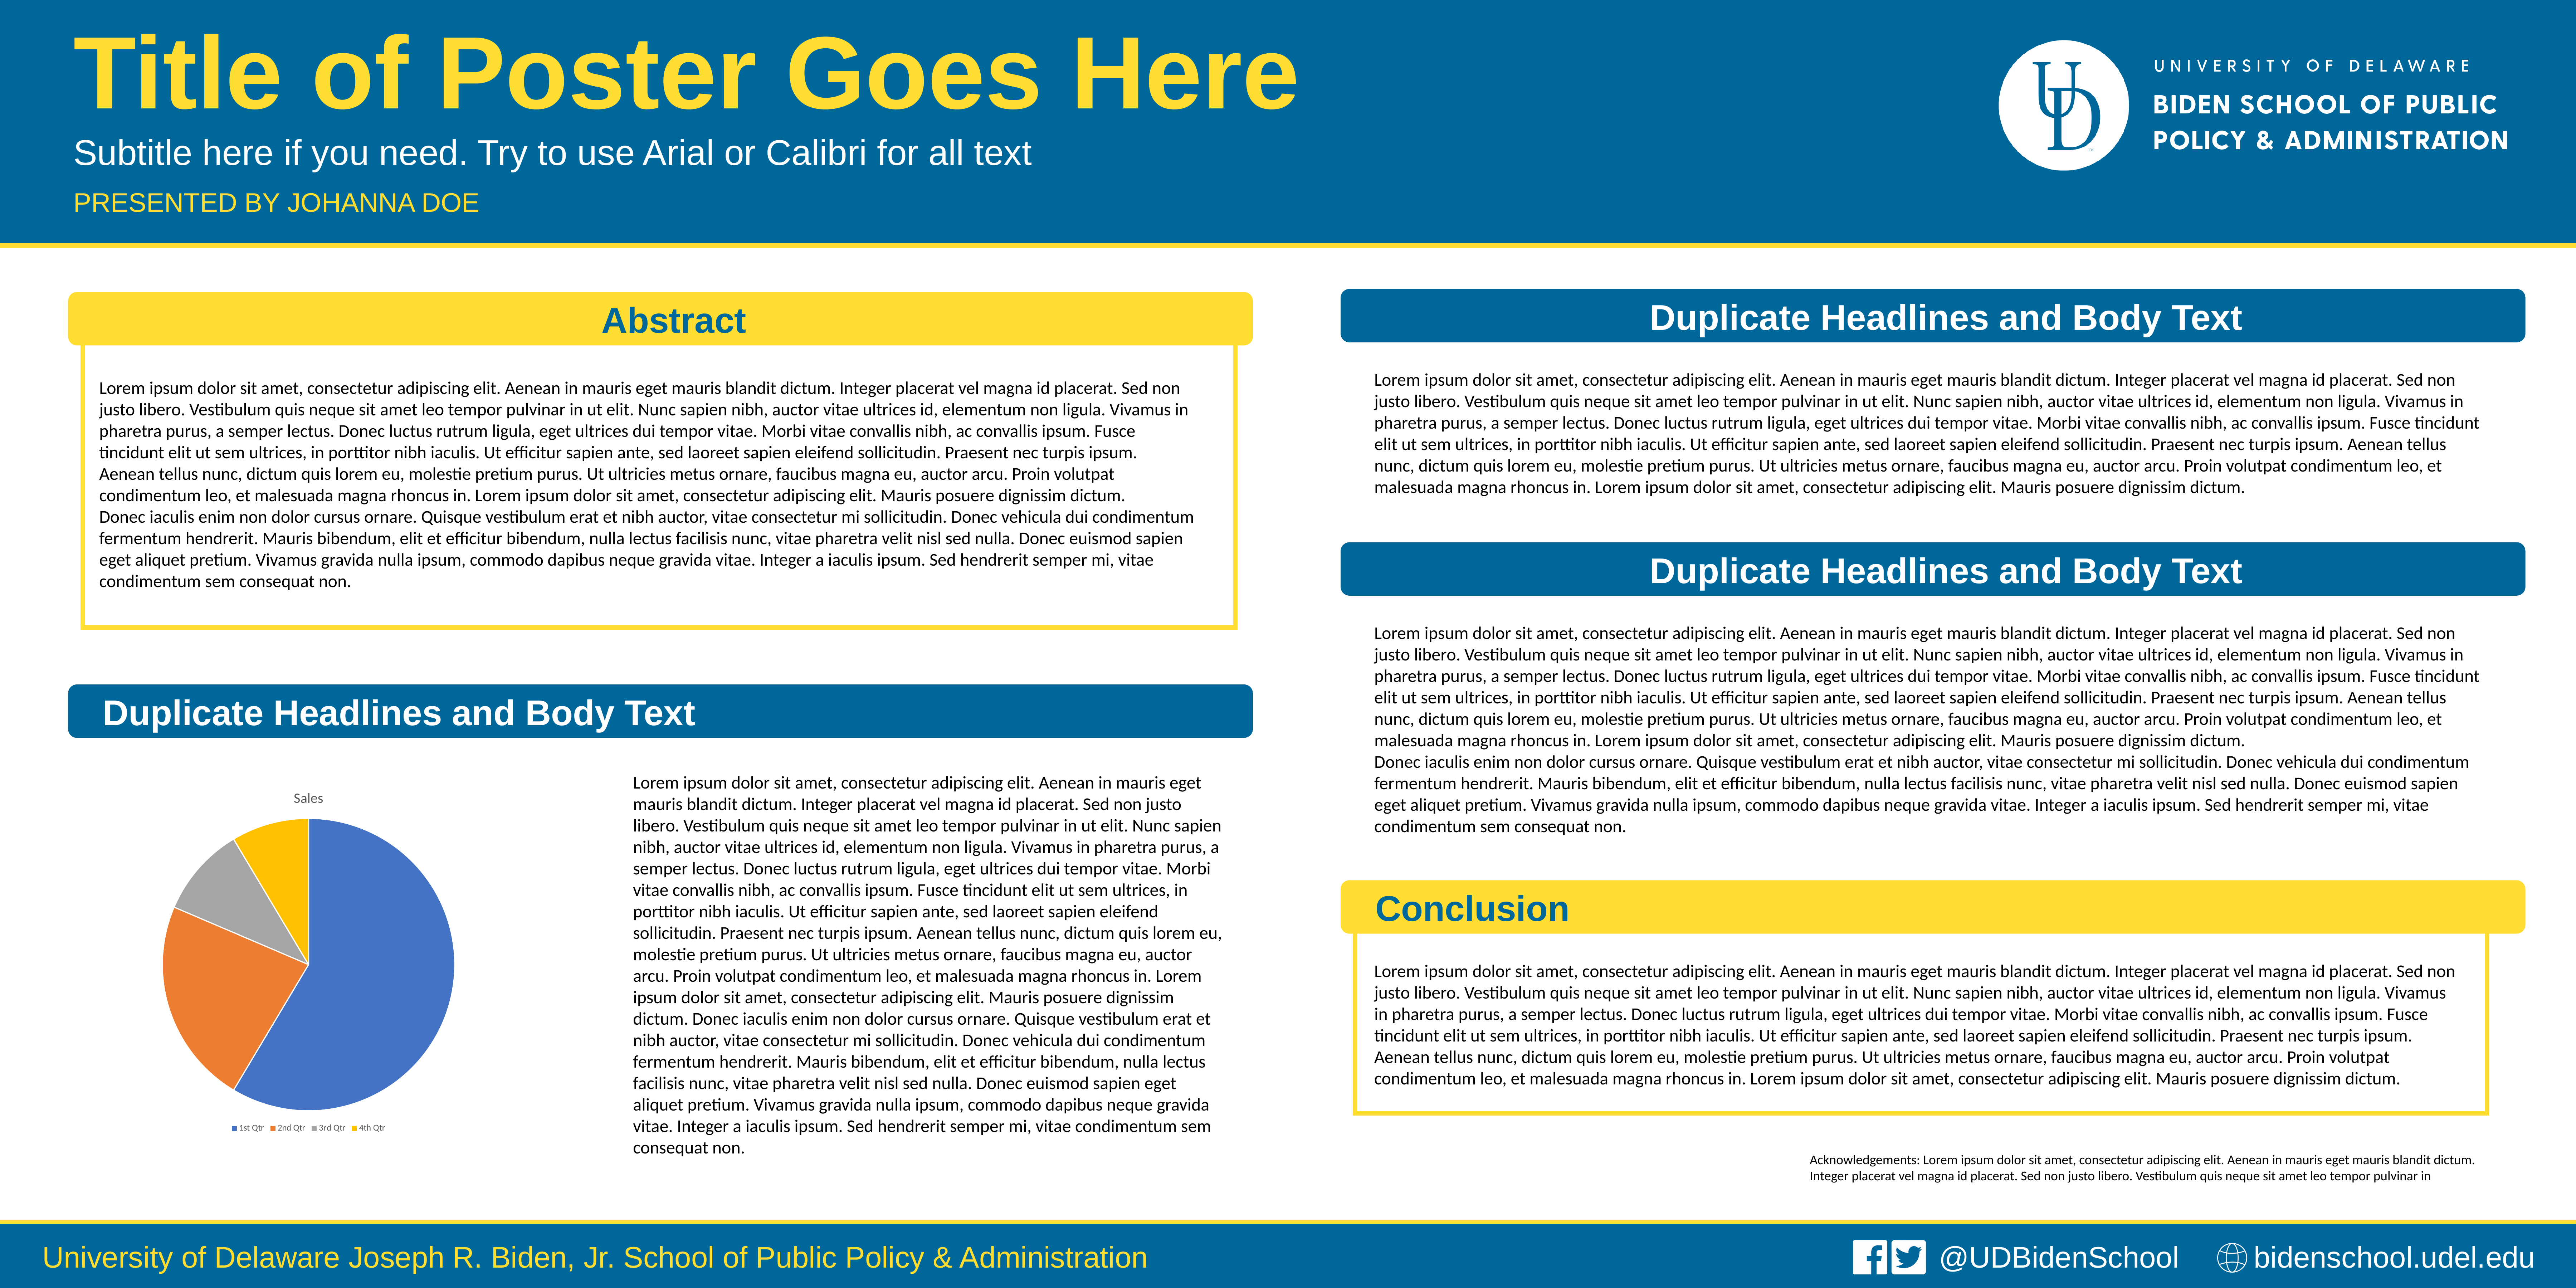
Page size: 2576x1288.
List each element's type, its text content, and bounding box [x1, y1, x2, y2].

picture [2285, 131, 2301, 149]
picture [2407, 96, 2419, 113]
picture [2340, 96, 2350, 113]
picture [2326, 60, 2332, 71]
picture [2384, 96, 2394, 113]
picture [2441, 96, 2454, 113]
picture [2243, 60, 2250, 72]
text_box Lorem ipsum dolor sit amet, consectetur adipiscing elit. Aenean in mauris eget mauris blandit dictum. Integer placerat vel magna id placerat. Sed non justo libero. Vestibulum quis neque sit amet leo tempor pulvinar in ut elit. Nunc sapien nibh, auctor vitae ultrices id, elementum non ligula. Vivamus in pharetra purus, a semper lectus. Donec luctus rutrum ligula, eget ultrices dui tempor vitae. Morbi vitae convallis nibh, ac convallis ipsum. Fusce tincidunt elit ut sem ultrices, in porttitor nibh iaculis. Ut efficitur sapien ante, sed laoreet sapien eleifend sollicitudin. Praesent nec turpis ipsum. Aenean tellus nunc, dictum quis lorem eu, molestie pretium purus. Ut ultricies metus ornare, faucibus magna eu, auctor arcu. Proin volutpat condimentum leo, et malesuada magna rhoncus in. Lorem ipsum dolor sit amet, consectetur adipiscing elit. Mauris posuere dignissim dictum. [1369, 956, 2469, 1091]
picture [2267, 60, 2274, 71]
text_box Abstract [68, 292, 1253, 346]
picture [2171, 60, 2180, 71]
picture [2348, 131, 2352, 149]
picture [2462, 60, 2468, 71]
picture [2155, 96, 2168, 113]
picture [2350, 60, 2359, 71]
picture [2171, 131, 2189, 149]
text_box Lorem ipsum dolor sit amet, consectetur adipiscing elit. Aenean in mauris eget mauris blandit dictum. Integer placerat vel magna id placerat. Sed non justo libero. Vestibulum quis neque sit amet leo tempor pulvinar in ut elit. Nunc sapien nibh, auctor vitae ultrices id, elementum non ligula. Vivamus in pharetra purus, a semper lectus. Donec luctus rutrum ligula, eget ultrices dui tempor vitae. Morbi vitae convallis nibh, ac convallis ipsum. Fusce tincidunt elit ut sem ultrices, in porttitor nibh iaculis. Ut efficitur sapien ante, sed laoreet sapien eleifend sollicitudin. Praesent nec turpis ipsum. Aenean tellus nunc, dictum quis lorem eu, molestie pretium purus. Ut ultricies metus ornare, faucibus magna eu, auctor arcu. Proin volutpat condimentum leo, et malesuada magna rhoncus in. Lorem ipsum dolor sit amet, consectetur adipiscing elit. Mauris posuere dignissim dictum. Donec iaculis enim non dolor cursus ornare. Quisque vestibulum erat et nibh auctor, vitae consectetur mi sollicitudin. Donec vehicula dui condimentum fermentum hendrerit. Mauris bibendum, elit et efficitur bibendum, nulla lectus facilisis nunc, vitae pharetra velit nisl sed nulla. Donec euismod sapien eget aliquet pretium. Vivamus gravida nulla ipsum, commodo dapibus neque gravida vitae. Integer a iaculis ipsum. Sed hendrerit semper mi, vitae condimentum sem consequat non. [1369, 618, 2487, 839]
picture [2305, 131, 2320, 149]
picture [2231, 131, 2245, 149]
picture [2197, 60, 2207, 71]
picture [2192, 131, 2202, 149]
picture [2199, 96, 2210, 113]
picture [2470, 131, 2488, 149]
text_box Title of Poster Goes Here [68, 3, 1858, 127]
picture [2282, 60, 2289, 71]
picture [2400, 131, 2412, 149]
picture [2459, 96, 2468, 113]
text_box Conclusion [1341, 880, 2526, 934]
picture [2218, 1243, 2247, 1272]
picture [2180, 96, 2195, 113]
picture [2257, 95, 2272, 113]
text_box Acknowledgements: Lorem ipsum dolor sit amet, consectetur adipiscing elit. Aenean in mauris eget mauris blandit dictum. Integer placerat vel magna id placerat. Sed non justo libero. Vestibulum quis neque sit amet leo tempor pulvinar in [1804, 1148, 2509, 1186]
picture [2307, 60, 2319, 72]
text_box Duplicate Headlines and Body Text [1341, 542, 2526, 596]
picture [2377, 131, 2380, 149]
text_box Lorem ipsum dolor sit amet, consectetur adipiscing elit. Aenean in mauris eget mauris blandit dictum. Integer placerat vel magna id placerat. Sed non justo libero. Vestibulum quis neque sit amet leo tempor pulvinar in ut elit. Nunc sapien nibh, auctor vitae ultrices id, elementum non ligula. Vivamus in pharetra purus, a semper lectus. Donec luctus rutrum ligula, eget ultrices dui tempor vitae. Morbi vitae convallis nibh, ac convallis ipsum. Fusce tincidunt elit ut sem ultrices, in porttitor nibh iaculis. Ut efficitur sapien ante, sed laoreet sapien eleifend sollicitudin. Praesent nec turpis ipsum. Aenean tellus nunc, dictum quis lorem eu, molestie pretium purus. Ut ultricies metus ornare, faucibus magna eu, auctor arcu. Proin volutpat condimentum leo, et malesuada magna rhoncus in. Lorem ipsum dolor sit amet, consectetur adipiscing elit. Mauris posuere dignissim dictum. Donec iaculis enim non dolor cursus ornare. Quisque vestibulum erat et nibh auctor, vitae consectetur mi sollicitudin. Donec vehicula dui condimentum fermentum hendrerit. Mauris bibendum, elit et efficitur bibendum, nulla lectus facilisis nunc, vitae pharetra velit nisl sed nulla. Donec euismod sapien eget aliquet pretium. Vivamus gravida nulla ipsum, commodo dapibus neque gravida vitae. Integer a iaculis ipsum. Sed hendrerit semper mi, vitae condimentum sem consequat non. [94, 374, 1202, 594]
picture [2394, 60, 2403, 71]
picture [2492, 131, 2507, 149]
text_box PRESENTED BY JOHANNA DOE [68, 182, 1858, 220]
text_box @UDBidenSchool bidenschool.udel.edu [1694, 1235, 2541, 1277]
picture [2361, 95, 2380, 113]
text_box [1355, 934, 2487, 1114]
picture [2447, 60, 2454, 71]
picture [2277, 96, 2291, 113]
picture [2356, 131, 2371, 149]
picture [2241, 95, 2253, 113]
picture [2381, 60, 2386, 71]
text_box [0, 1224, 2576, 1288]
picture [2367, 60, 2373, 71]
picture [2228, 60, 2235, 71]
picture [2257, 131, 2273, 149]
text_box [0, 0, 2576, 243]
text_box Lorem ipsum dolor sit amet, consectetur adipiscing elit. Aenean in mauris eget mauris blandit dictum. Integer placerat vel magna id placerat. Sed non justo libero. Vestibulum quis neque sit amet leo tempor pulvinar in ut elit. Nunc sapien nibh, auctor vitae ultrices id, elementum non ligula. Vivamus in pharetra purus, a semper lectus. Donec luctus rutrum ligula, eget ultrices dui tempor vitae. Morbi vitae convallis nibh, ac convallis ipsum. Fusce tincidunt elit ut sem ultrices, in porttitor nibh iaculis. Ut efficitur sapien ante, sed laoreet sapien eleifend sollicitudin. Praesent nec turpis ipsum. Aenean tellus nunc, dictum quis lorem eu, molestie pretium purus. Ut ultricies metus ornare, faucibus magna eu, auctor arcu. Proin volutpat condimentum leo, et malesuada magna rhoncus in. Lorem ipsum dolor sit amet, consectetur adipiscing elit. Mauris posuere dignissim dictum. [1369, 365, 2487, 499]
text_box University of Delaware Joseph R. Biden, Jr. School of Public Policy & Administration [37, 1235, 1694, 1277]
text_box Lorem ipsum dolor sit amet, consectetur adipiscing elit. Aenean in mauris eget mauris blandit dictum. Integer placerat vel magna id placerat. Sed non justo libero. Vestibulum quis neque sit amet leo tempor pulvinar in ut elit. Nunc sapien nibh, auctor vitae ultrices id, elementum non ligula. Vivamus in pharetra purus, a semper lectus. Donec luctus rutrum ligula, eget ultrices dui tempor vitae. Morbi vitae convallis nibh, ac convallis ipsum. Fusce tincidunt elit ut sem ultrices, in porttitor nibh iaculis. Ut efficitur sapien ante, sed laoreet sapien eleifend sollicitudin. Praesent nec turpis ipsum. Aenean tellus nunc, dictum quis lorem eu, molestie pretium purus. Ut ultricies metus ornare, faucibus magna eu, auctor arcu. Proin volutpat condimentum leo, et malesuada magna rhoncus in. Lorem ipsum dolor sit amet, consectetur adipiscing elit. Mauris posuere dignissim dictum. Donec iaculis enim non dolor cursus ornare. Quisque vestibulum erat et nibh auctor, vitae consectetur mi sollicitudin. Donec vehicula dui condimentum fermentum hendrerit. Mauris bibendum, elit et efficitur bibendum, nulla lectus facilisis nunc, vitae pharetra velit nisl sed nulla. Donec euismod sapien eget aliquet pretium. Vivamus gravida nulla ipsum, commodo dapibus neque gravida vitae. Integer a iaculis ipsum. Sed hendrerit semper mi, vitae condimentum sem consequat non. [628, 768, 1232, 1181]
picture [2205, 131, 2209, 149]
picture [2408, 60, 2425, 71]
picture [1999, 40, 2129, 170]
text_box Subtitle here if you need. Try to use Arial or Calibri for all text [68, 127, 1858, 175]
picture [2155, 60, 2163, 72]
picture [2324, 131, 2343, 149]
picture [2447, 131, 2459, 149]
chart [37, 777, 580, 1135]
picture [2480, 95, 2496, 113]
picture [2214, 60, 2220, 71]
picture [2212, 131, 2228, 149]
text_box [82, 346, 1236, 628]
picture [2416, 131, 2429, 149]
picture [2318, 95, 2336, 113]
picture [2385, 131, 2397, 149]
text_box Duplicate Headlines and Body Text [68, 684, 1253, 738]
picture [2214, 96, 2229, 113]
picture [2423, 96, 2436, 113]
picture [2463, 131, 2467, 149]
picture [2430, 60, 2440, 71]
picture [1853, 1240, 1887, 1274]
picture [2172, 96, 2175, 113]
picture [2432, 131, 2448, 149]
picture [1892, 1240, 1926, 1274]
text_box Duplicate Headlines and Body Text [1341, 289, 2526, 342]
picture [2473, 96, 2476, 113]
picture [2296, 95, 2314, 113]
picture [2155, 131, 2167, 149]
